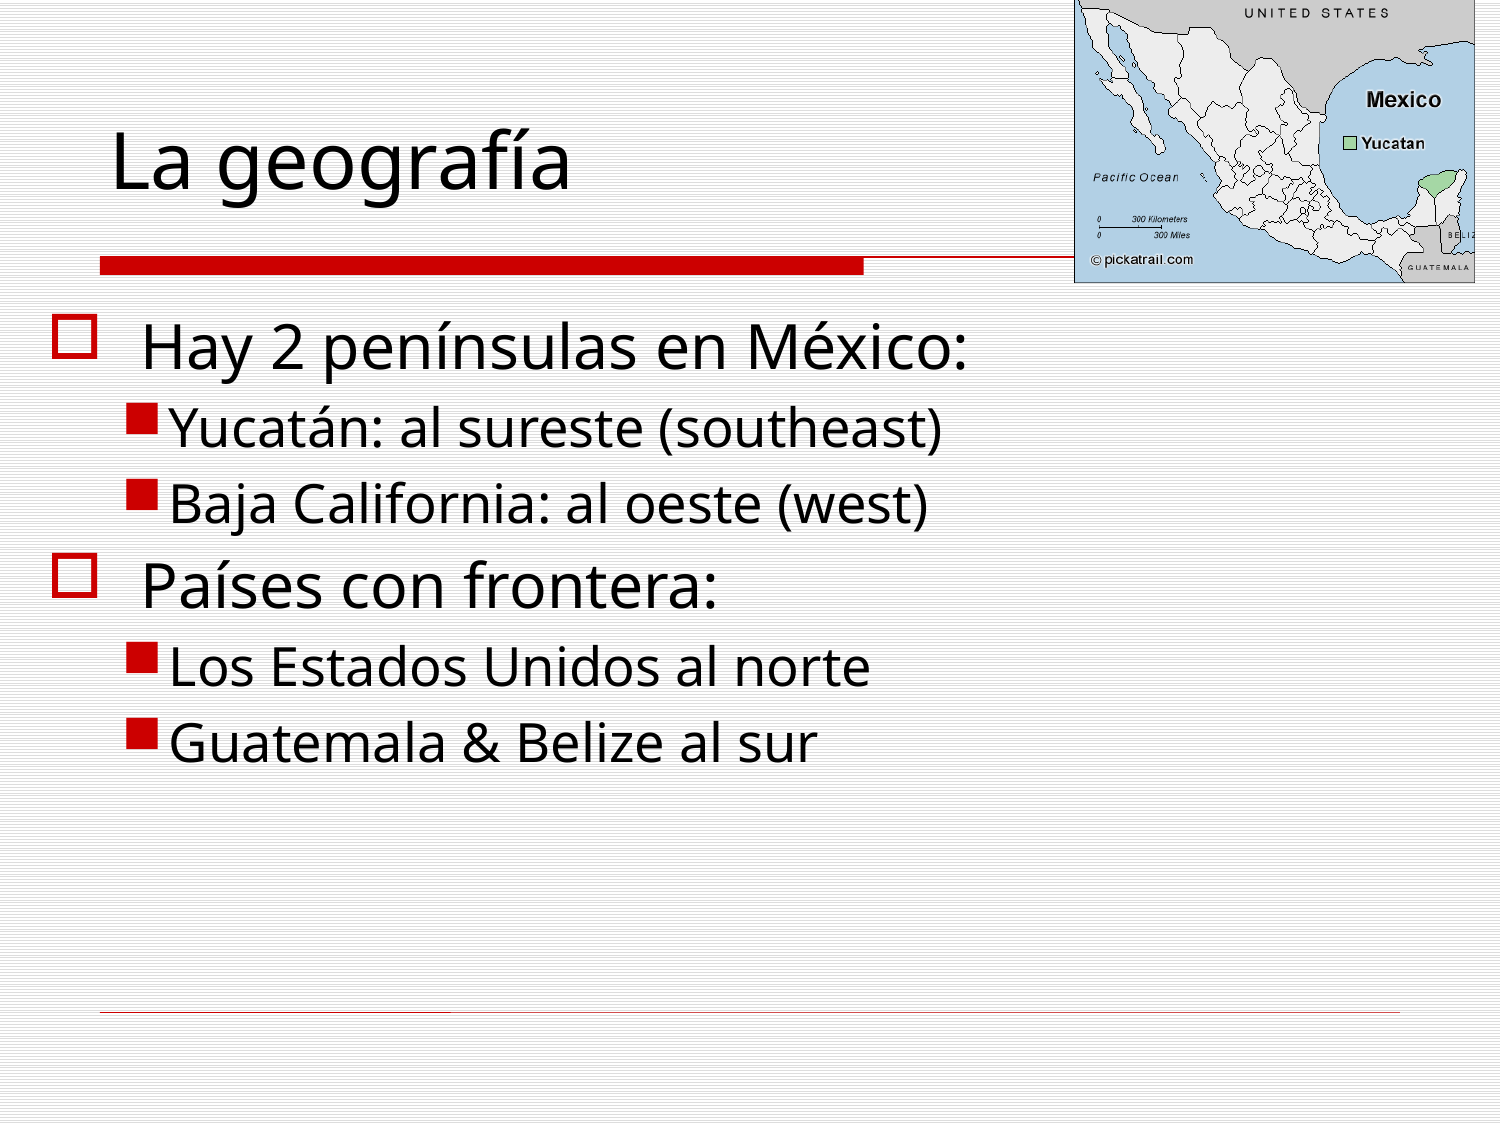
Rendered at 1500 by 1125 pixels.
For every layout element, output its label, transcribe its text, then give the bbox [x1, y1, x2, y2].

list Hay 2 penínsulas en México: Yucatán: al sureste (southeast) Baja California: al oeste (west) Países con frontera: Los Estados Unidos al norte Guatemala & Belize al sur [31, 299, 1470, 1100]
title La geografía [94, 50, 1069, 213]
picture [1074, 0, 1476, 283]
